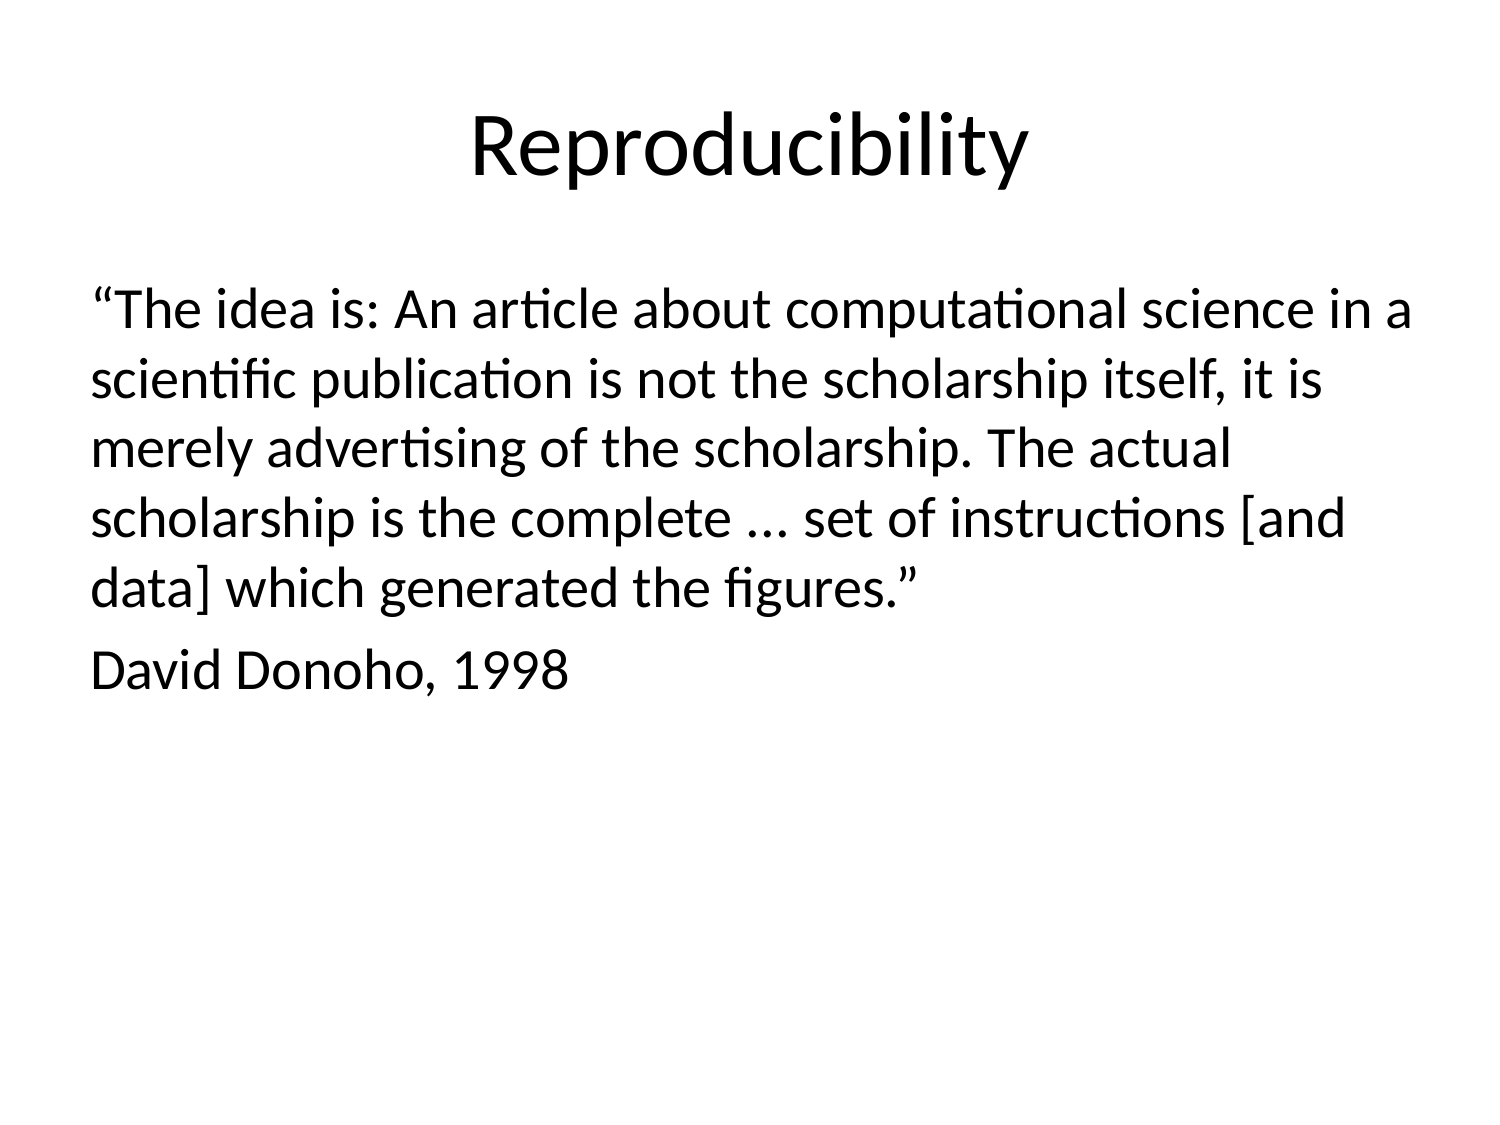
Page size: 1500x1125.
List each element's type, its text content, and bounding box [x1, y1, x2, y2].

list “The idea is: An article about computational science in a scientific publication is not the scholarship itself, it is merely advertising of the scholarship. The actual scholarship is the complete ... set of instructions [and data] which generated the figures.” David Donoho, 1998 [75, 262, 1471, 1005]
title Reproducibility [75, 45, 1425, 233]
